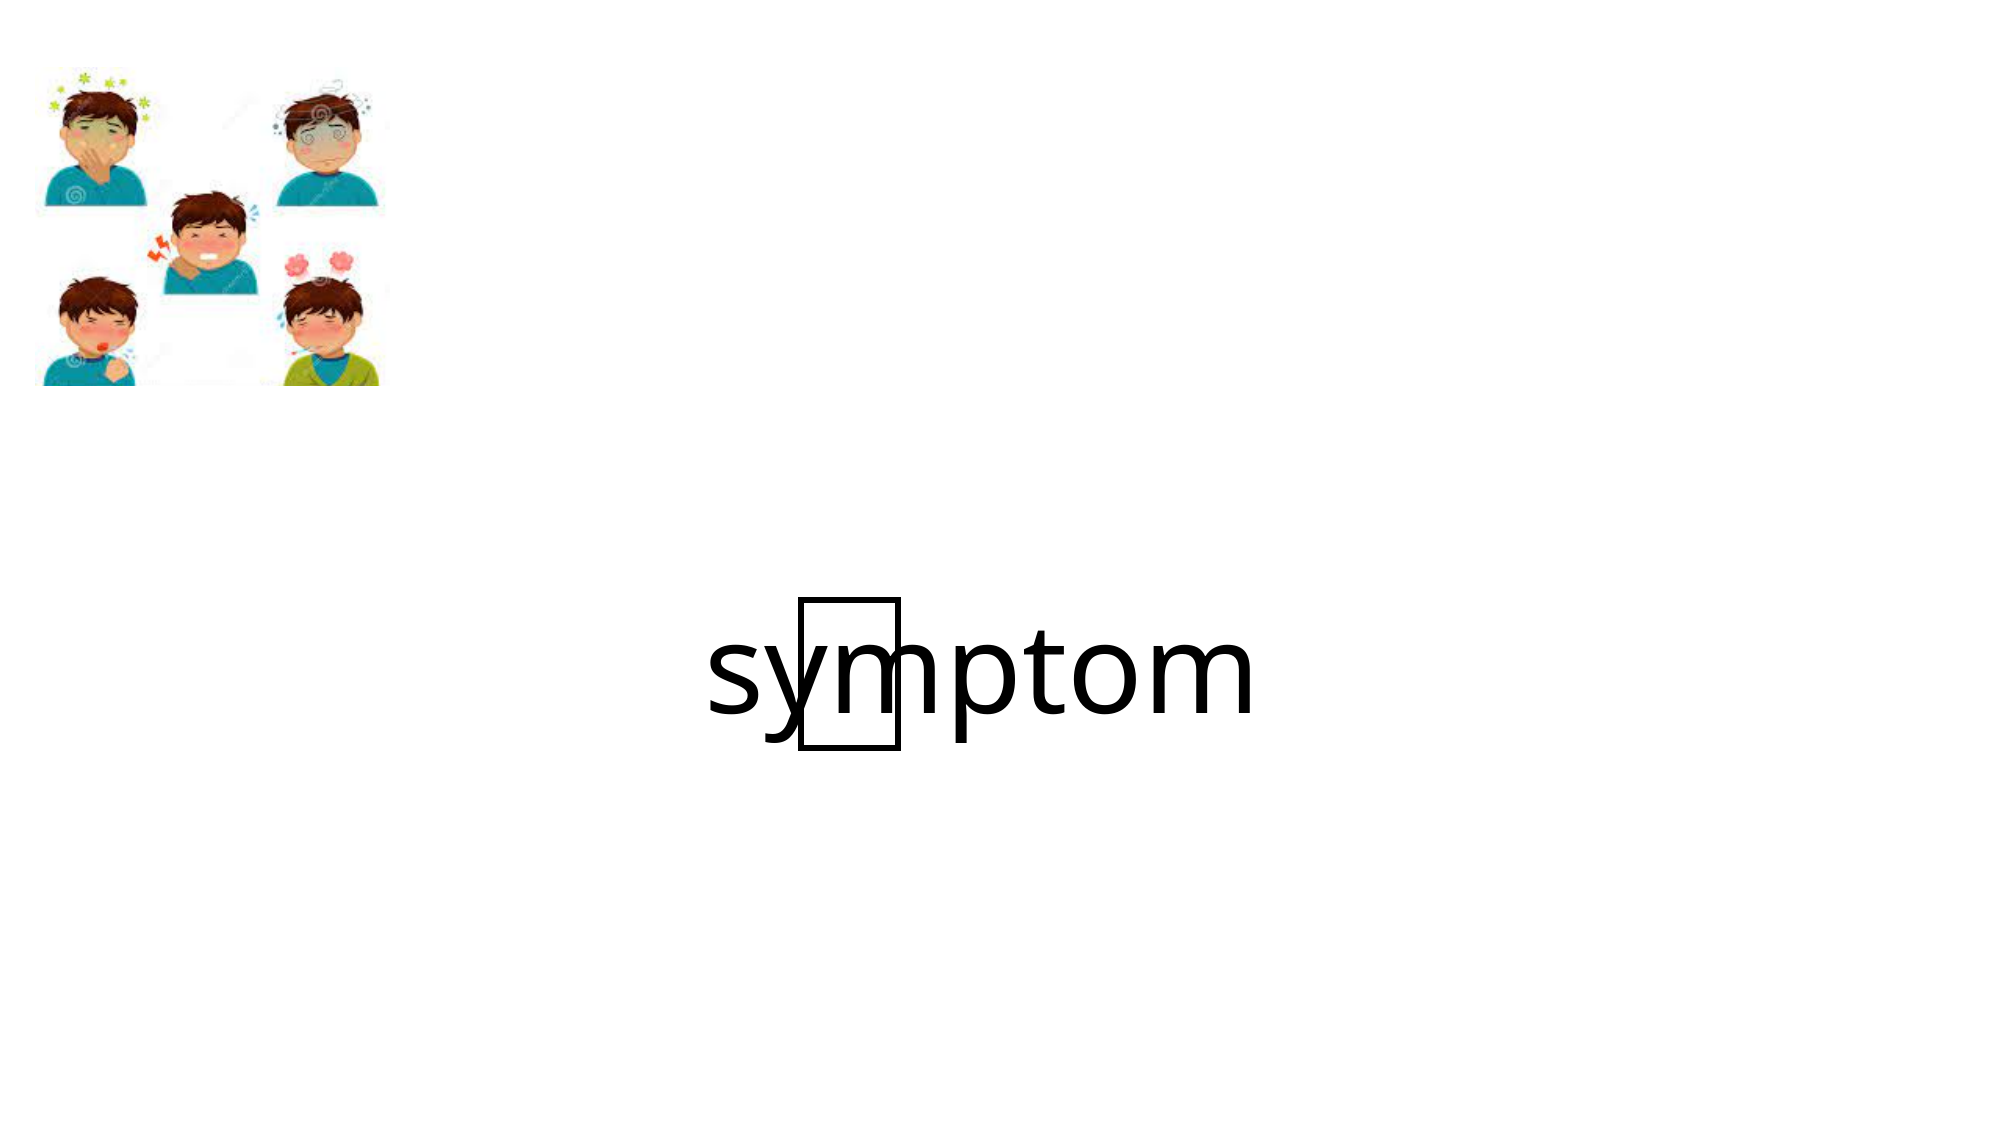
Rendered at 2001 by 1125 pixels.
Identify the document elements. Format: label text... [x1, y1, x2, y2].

title symptom [136, 505, 1862, 749]
text_box [800, 599, 899, 749]
picture [35, 67, 390, 386]
